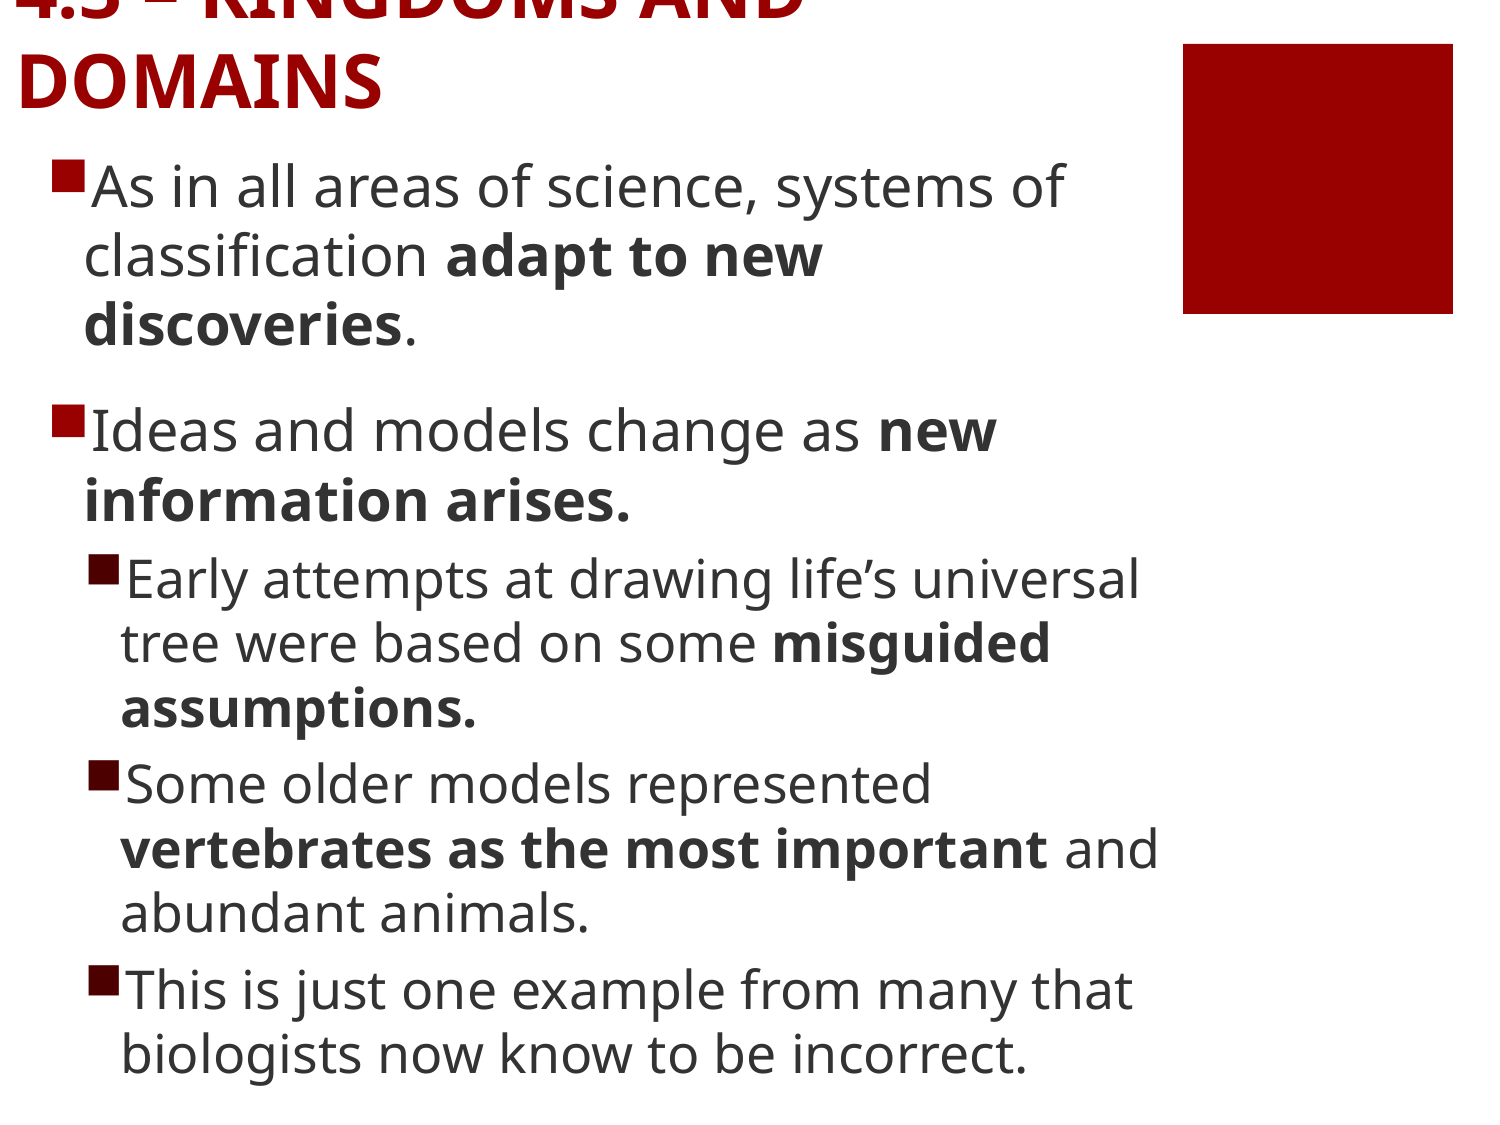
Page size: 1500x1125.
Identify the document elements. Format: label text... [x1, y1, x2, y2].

title 4.3 – KINGDOMS AND DOMAINS [0, 13, 1195, 132]
list As in all areas of science, systems of classification adapt to new discoveries. Ideas and models change as new information arises. Early attempts at drawing life’s universal tree were based on some misguided assumptions. Some older models represented vertebrates as the most important and abundant animals. This is just one example from many that biologists now know to be incorrect. [31, 142, 1176, 1095]
